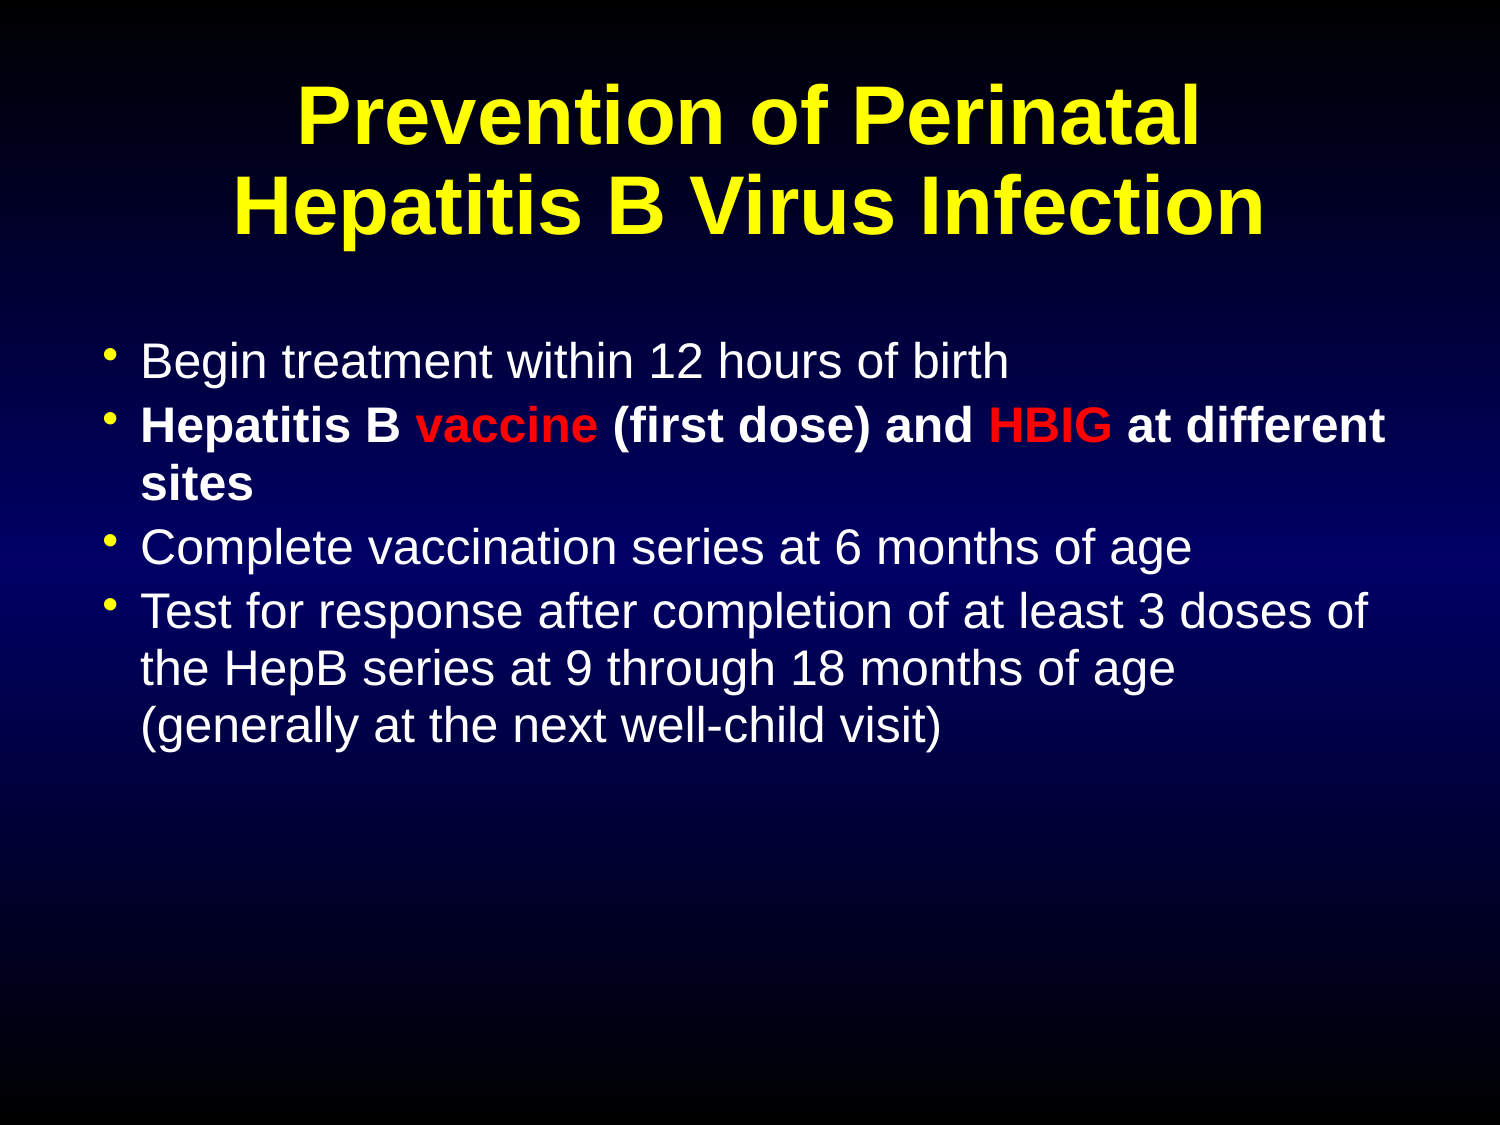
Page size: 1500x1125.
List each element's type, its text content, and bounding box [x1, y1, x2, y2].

list Begin treatment within 12 hours of birth Hepatitis B vaccine (first dose) and HBIG at different sites Complete vaccination series at 6 months of age Test for response after completion of at least 3 doses of the HepB series at 9 through 18 months of age (generally at the next well-child visit) [102, 332, 1398, 915]
title Prevention of Perinatal Hepatitis B Virus Infection [137, 62, 1363, 263]
